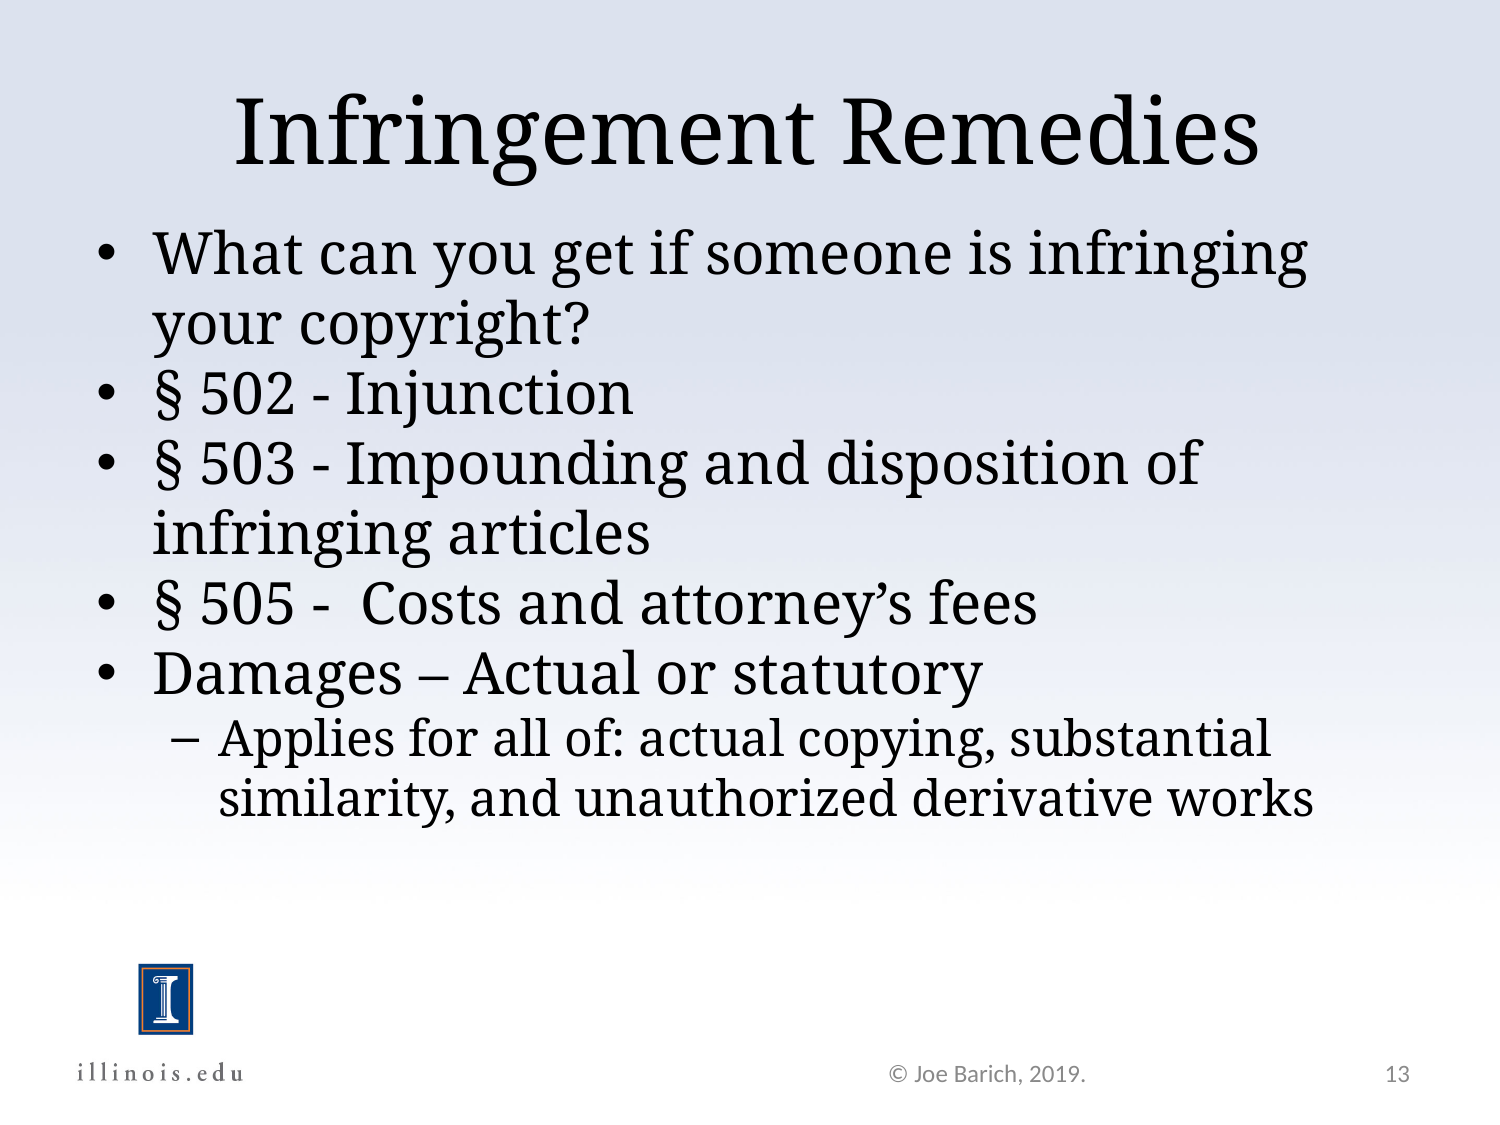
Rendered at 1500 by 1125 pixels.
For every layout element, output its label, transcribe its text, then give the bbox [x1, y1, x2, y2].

slide_number 13 [1250, 1042, 1425, 1103]
picture [0, 0, 1500, 1125]
list What can you get if someone is infringing your copyright? § 502 - Injunction § 503 - Impounding and disposition of infringing articles § 505 - Costs and attorney’s fees Damages – Actual or statutory Applies for all of: actual copying, substantial similarity, and unauthorized derivative works [80, 208, 1432, 897]
footer © Joe Barich, 2019. [750, 1042, 1225, 1103]
title Infringement Remedies [72, 33, 1424, 222]
